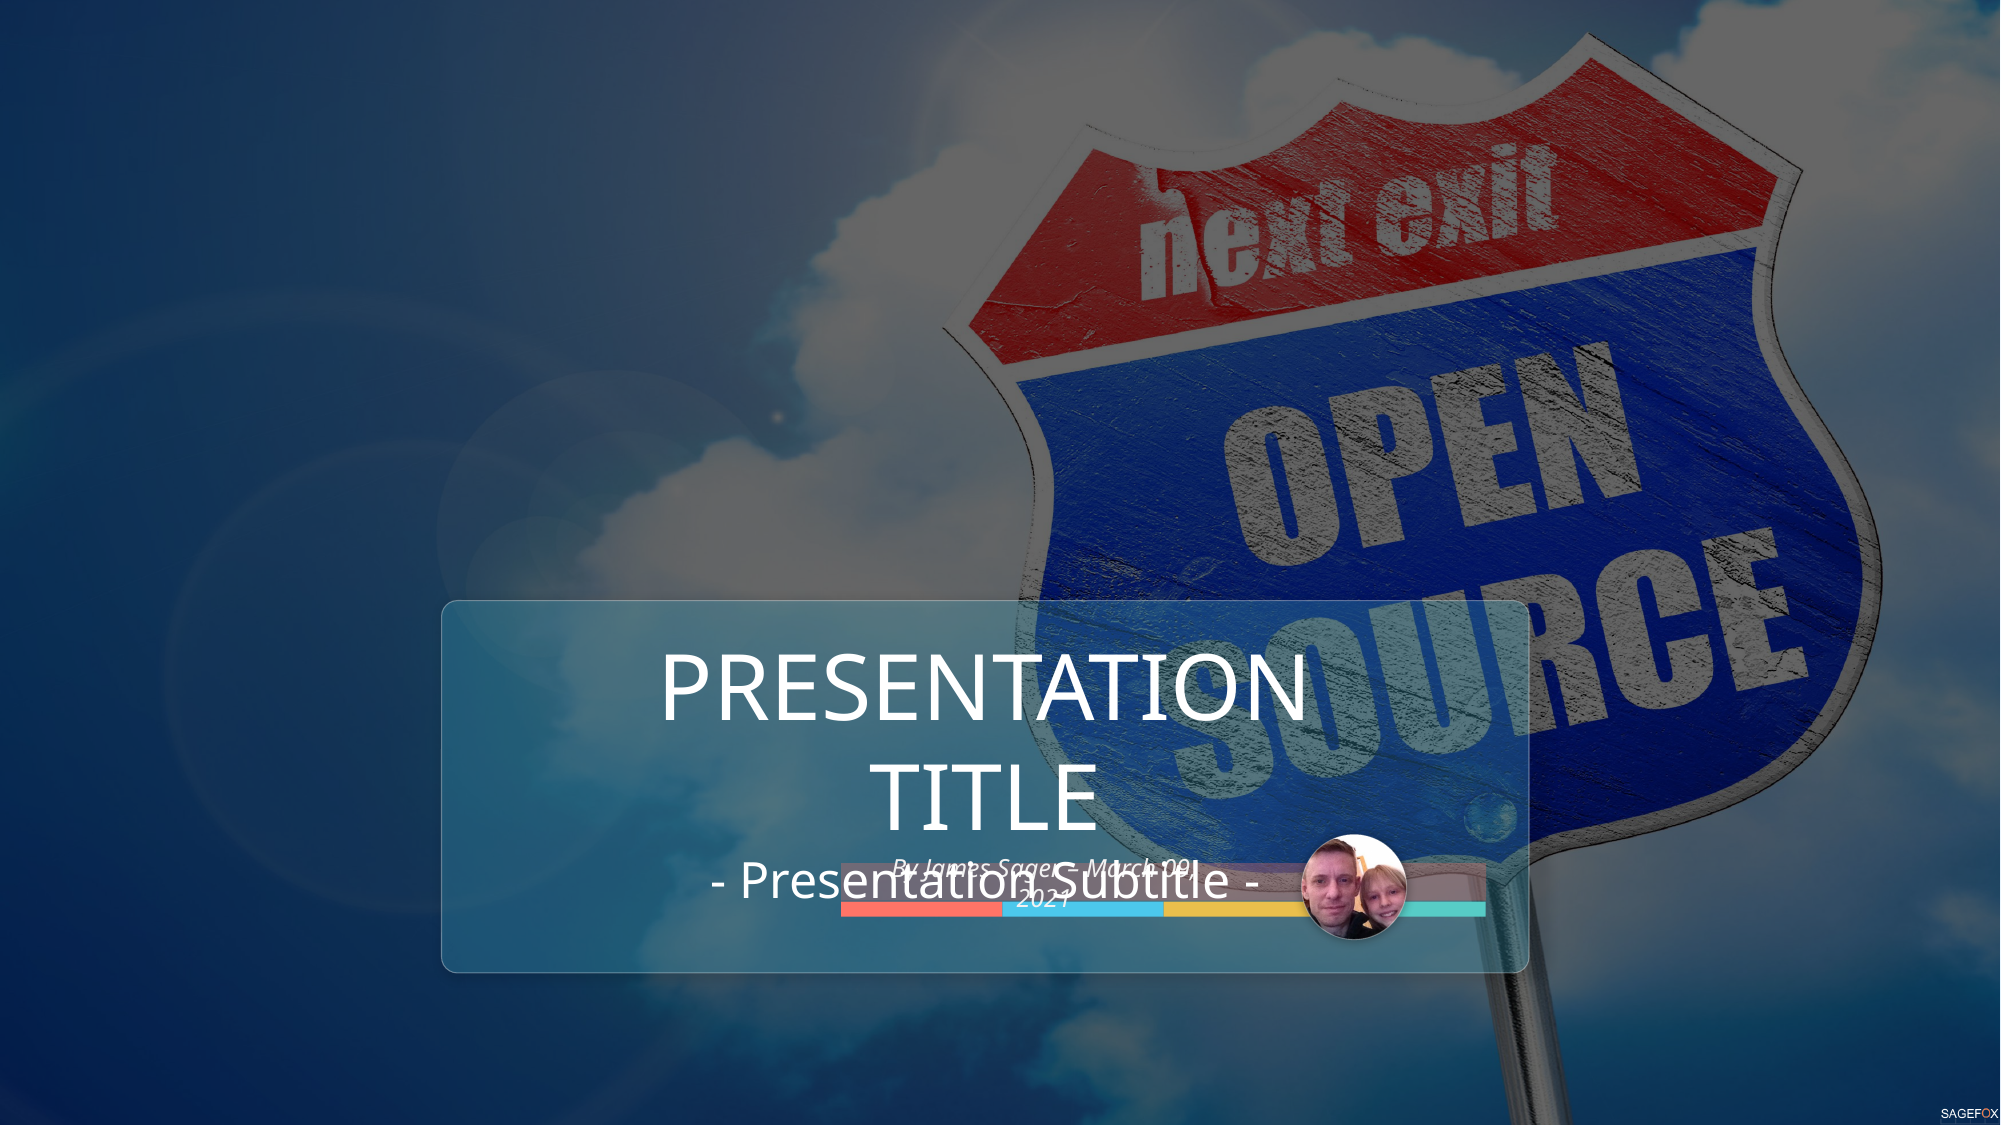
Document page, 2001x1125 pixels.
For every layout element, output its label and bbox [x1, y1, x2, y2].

text_box [441, 600, 1529, 973]
picture [0, 0, 2001, 1125]
